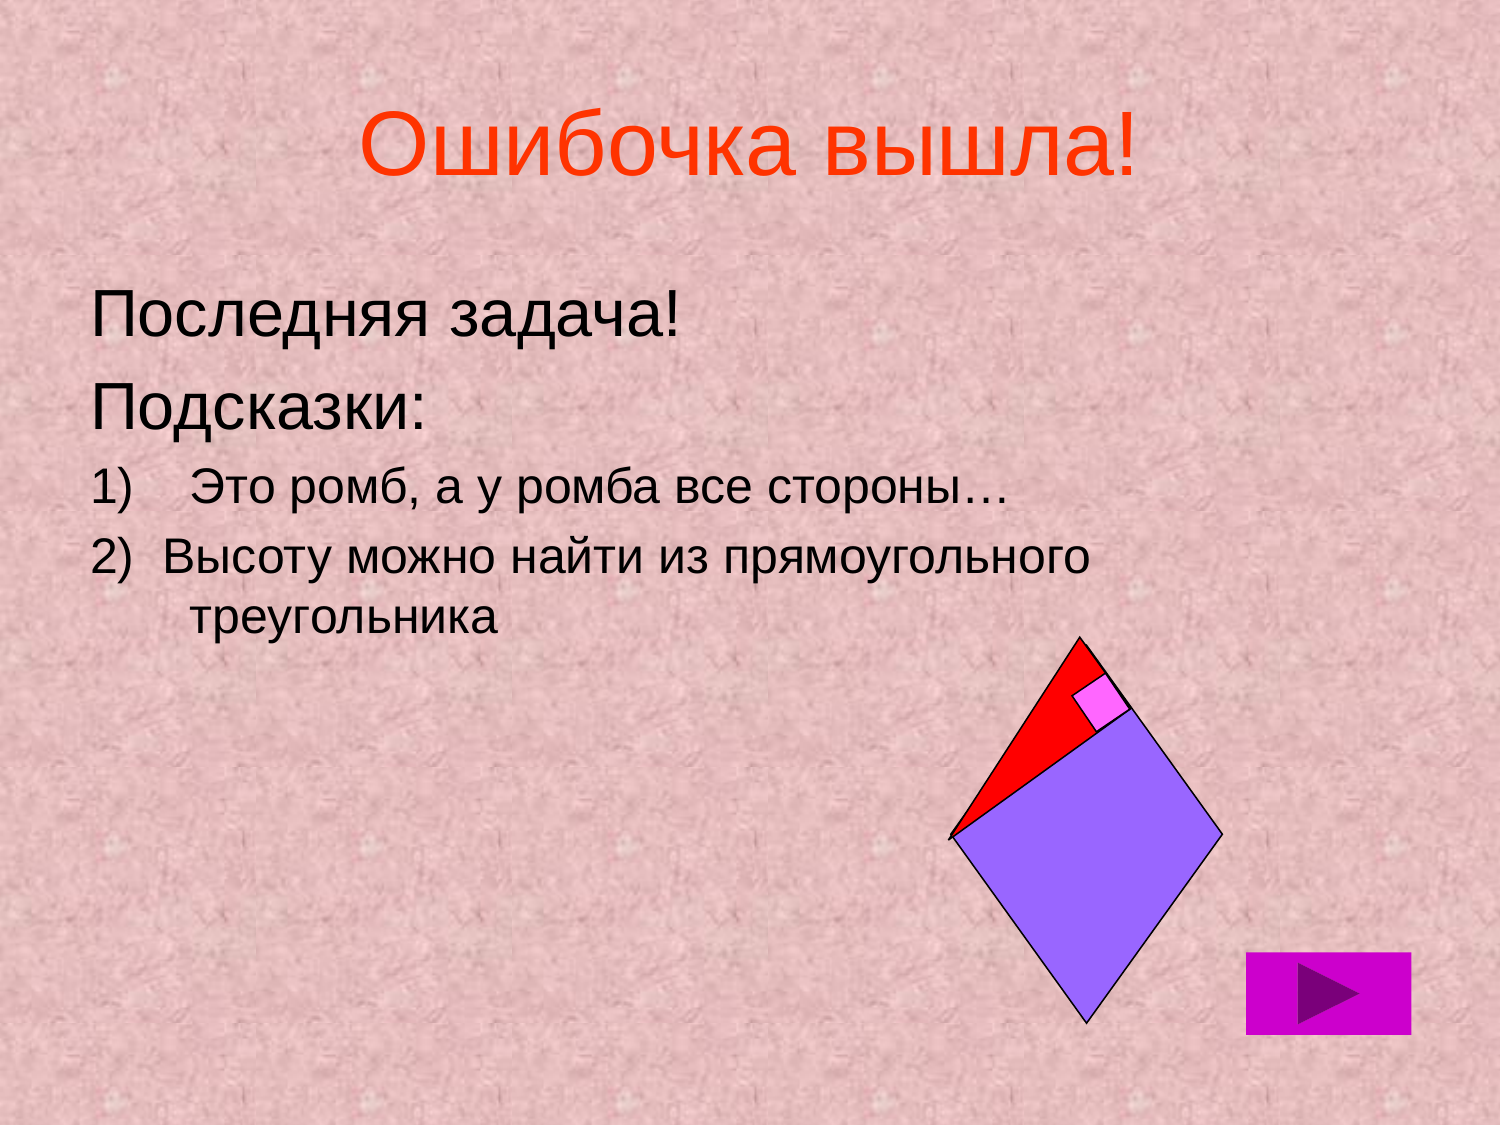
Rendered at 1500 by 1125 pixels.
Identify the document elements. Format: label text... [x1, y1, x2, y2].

text_box [1072, 673, 1130, 732]
text_box [953, 707, 1223, 1024]
text_box [1246, 952, 1412, 1035]
list Последняя задача! Подсказки: Это ромб, а у ромба все стороны… 2) Высоту можно найти из прямоугольного треугольника [74, 262, 1426, 1006]
picture [0, 0, 1500, 1125]
title Ошибочка вышла! [74, 44, 1426, 233]
text_box [948, 637, 1115, 841]
